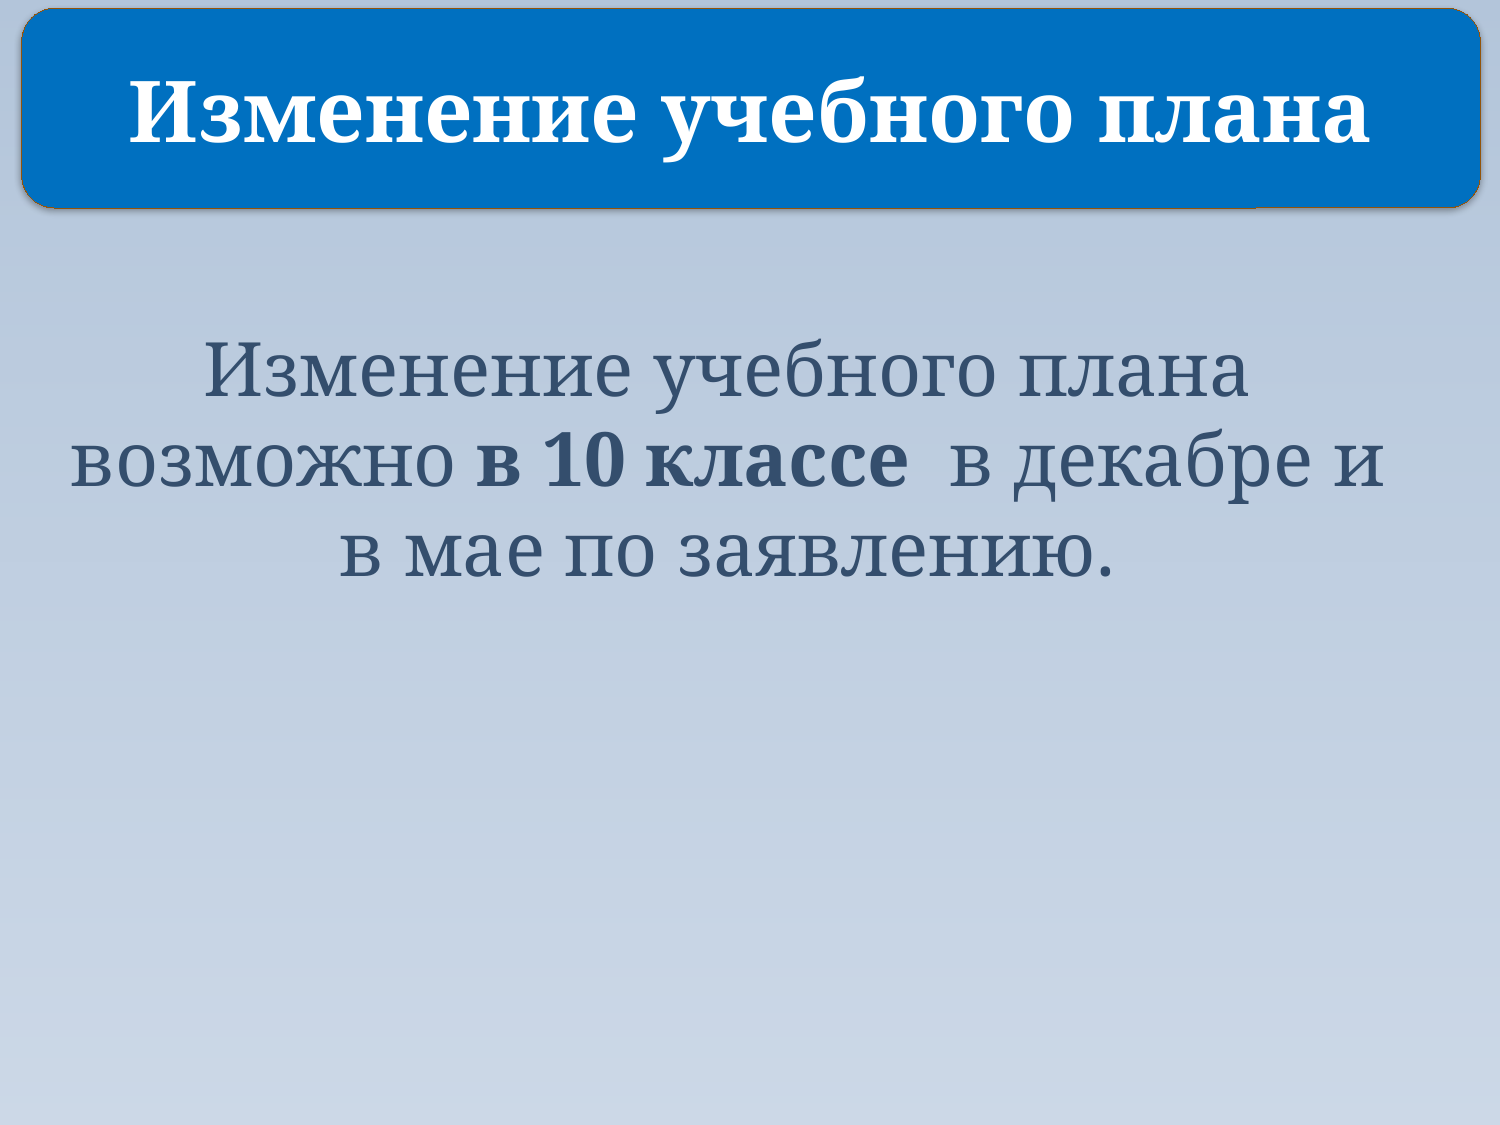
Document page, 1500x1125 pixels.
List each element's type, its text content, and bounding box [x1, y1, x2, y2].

list Изменение учебного плана возможно в 10 классе в декабре и в мае по заявлению. [53, 314, 1404, 811]
text_box Изменение учебного плана [76, 20, 1426, 209]
text_box [21, 8, 1481, 209]
